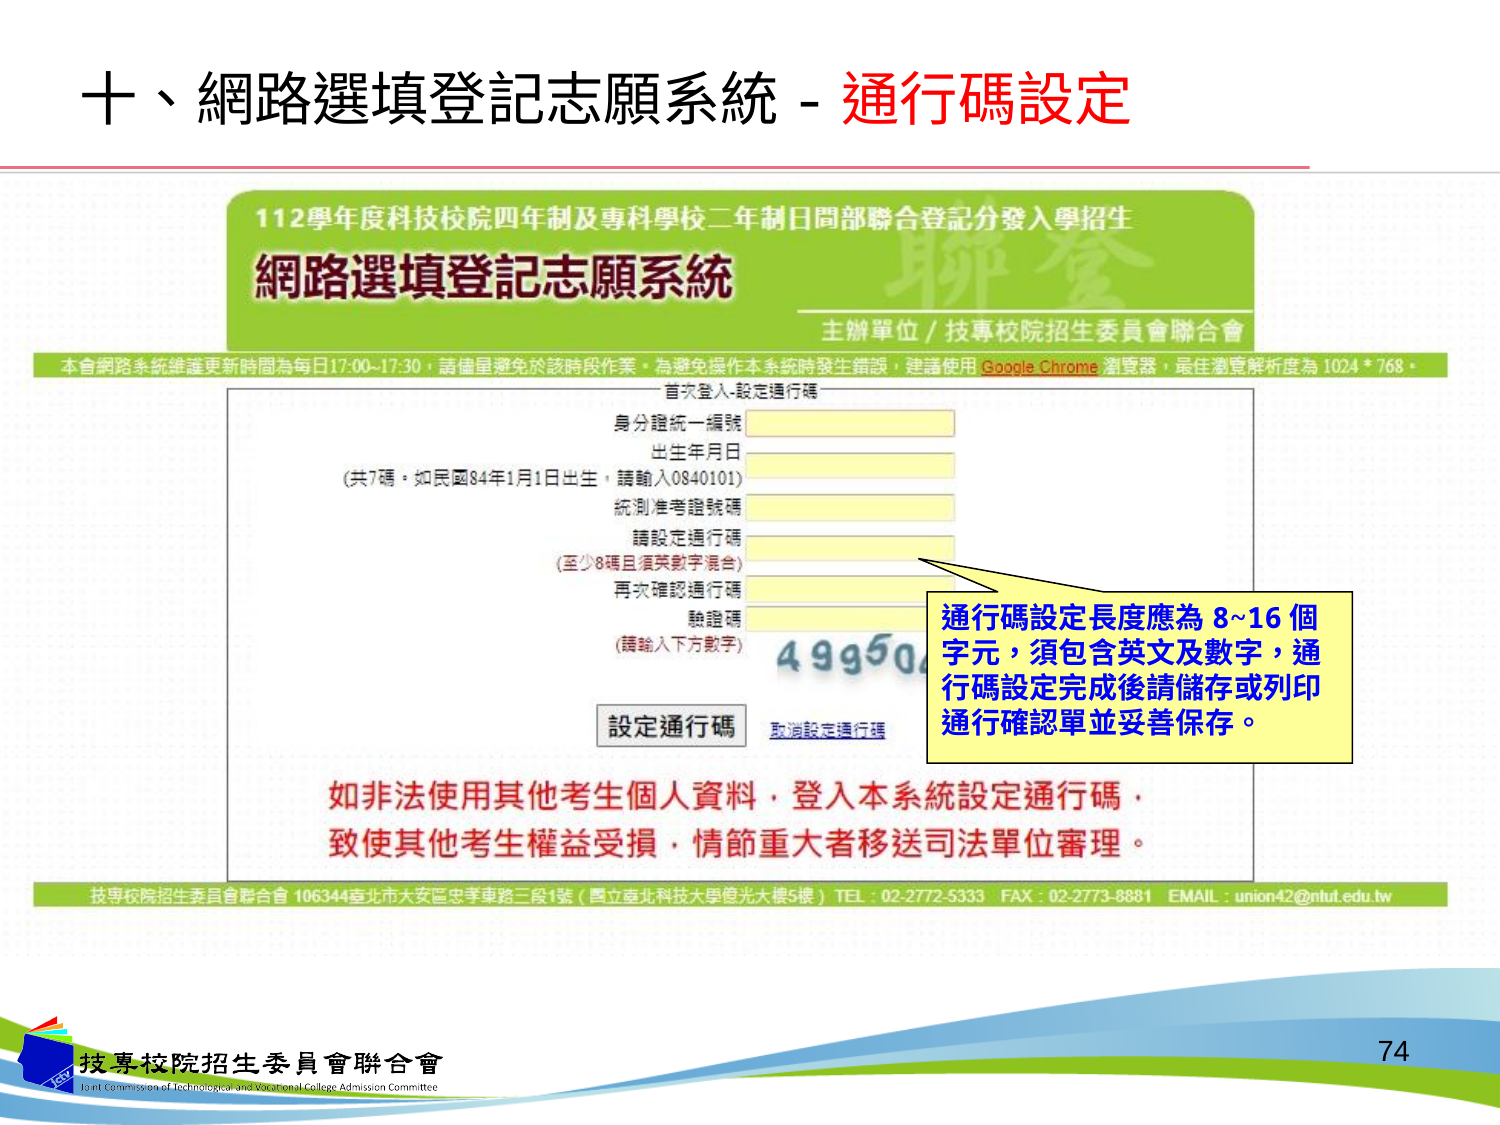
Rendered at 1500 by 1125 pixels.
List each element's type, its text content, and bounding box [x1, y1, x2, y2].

text_box 十、網路選填登記志願系統-通行碼設定 [64, 54, 1415, 159]
picture [0, 968, 1500, 1125]
slide_number 74 [1074, 1024, 1426, 1103]
picture [0, 168, 1500, 957]
